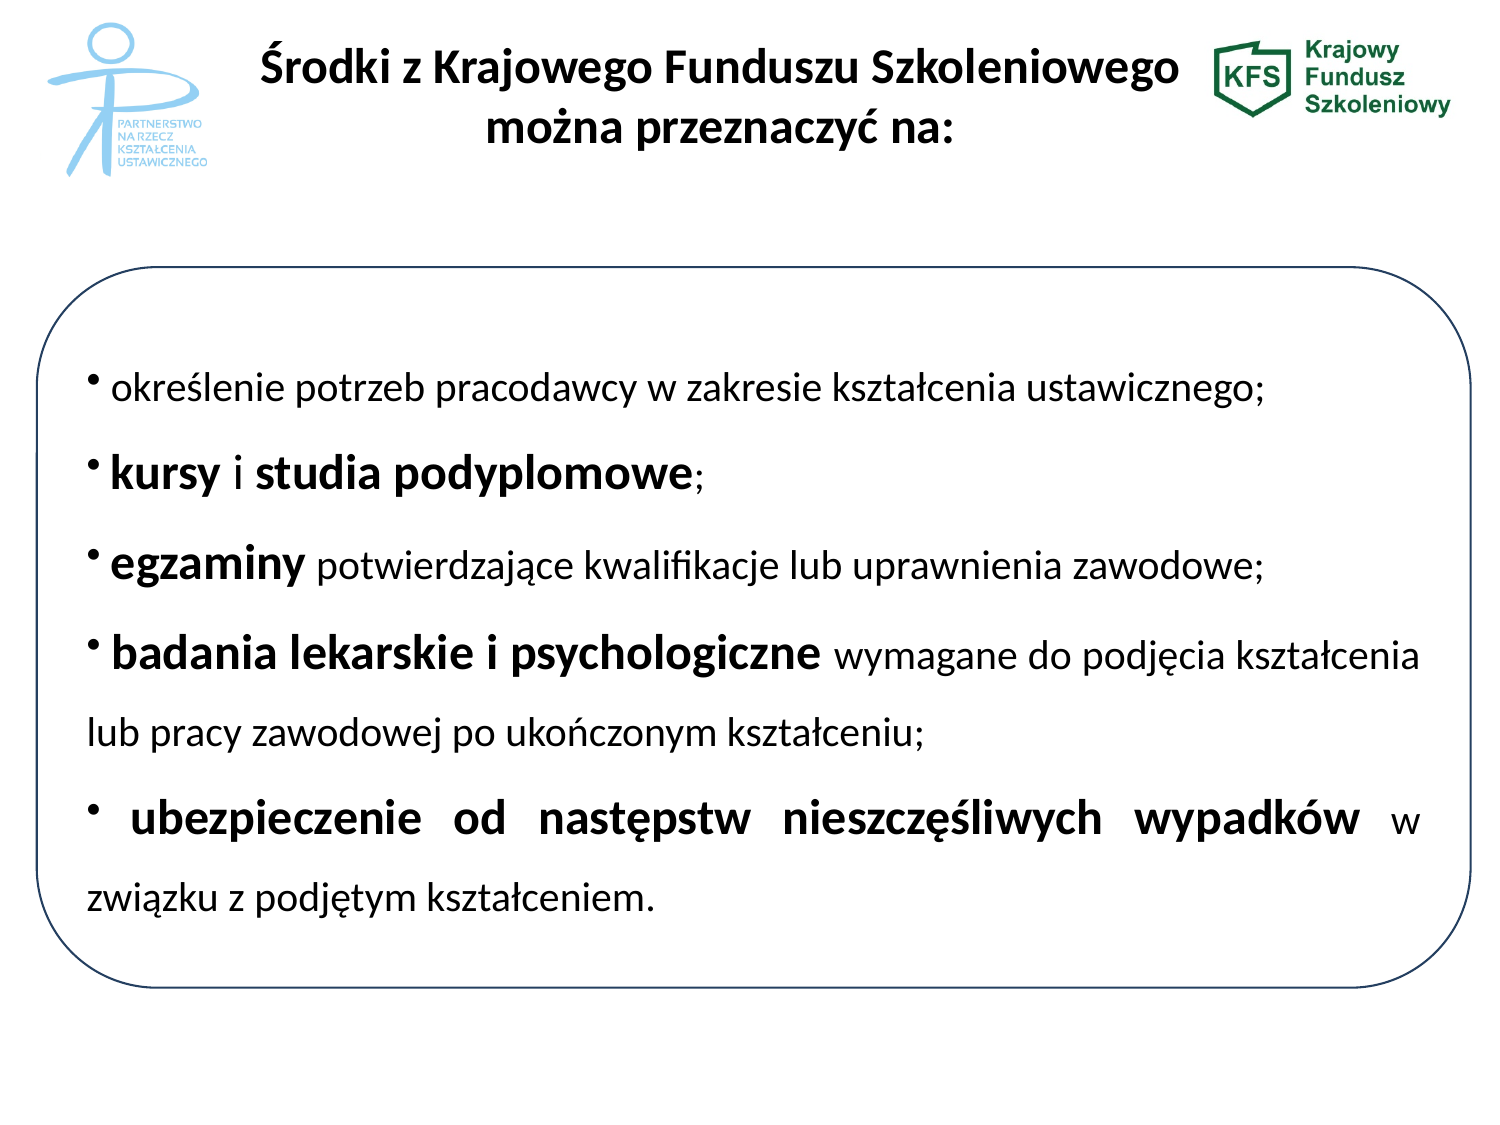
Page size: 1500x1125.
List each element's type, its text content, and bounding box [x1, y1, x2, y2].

text_box określenie potrzeb pracodawcy w zakresie kształcenia ustawicznego; kursy i studia podyplomowe; egzaminy potwierdzające kwalifikacje lub uprawnienia zawodowe; badania lekarskie i psychologiczne wymagane do podjęcia kształcenia lub pracy zawodowej po ukończonym kształceniu; ubezpieczenie od następstw nieszczęśliwych wypadków w związku z podjętym kształceniem. [36, 267, 1471, 988]
picture [40, 18, 207, 182]
list Środki z Krajowego Funduszu Szkoleniowego można przeznaczyć na: [242, 19, 1199, 169]
picture [1193, 18, 1471, 138]
